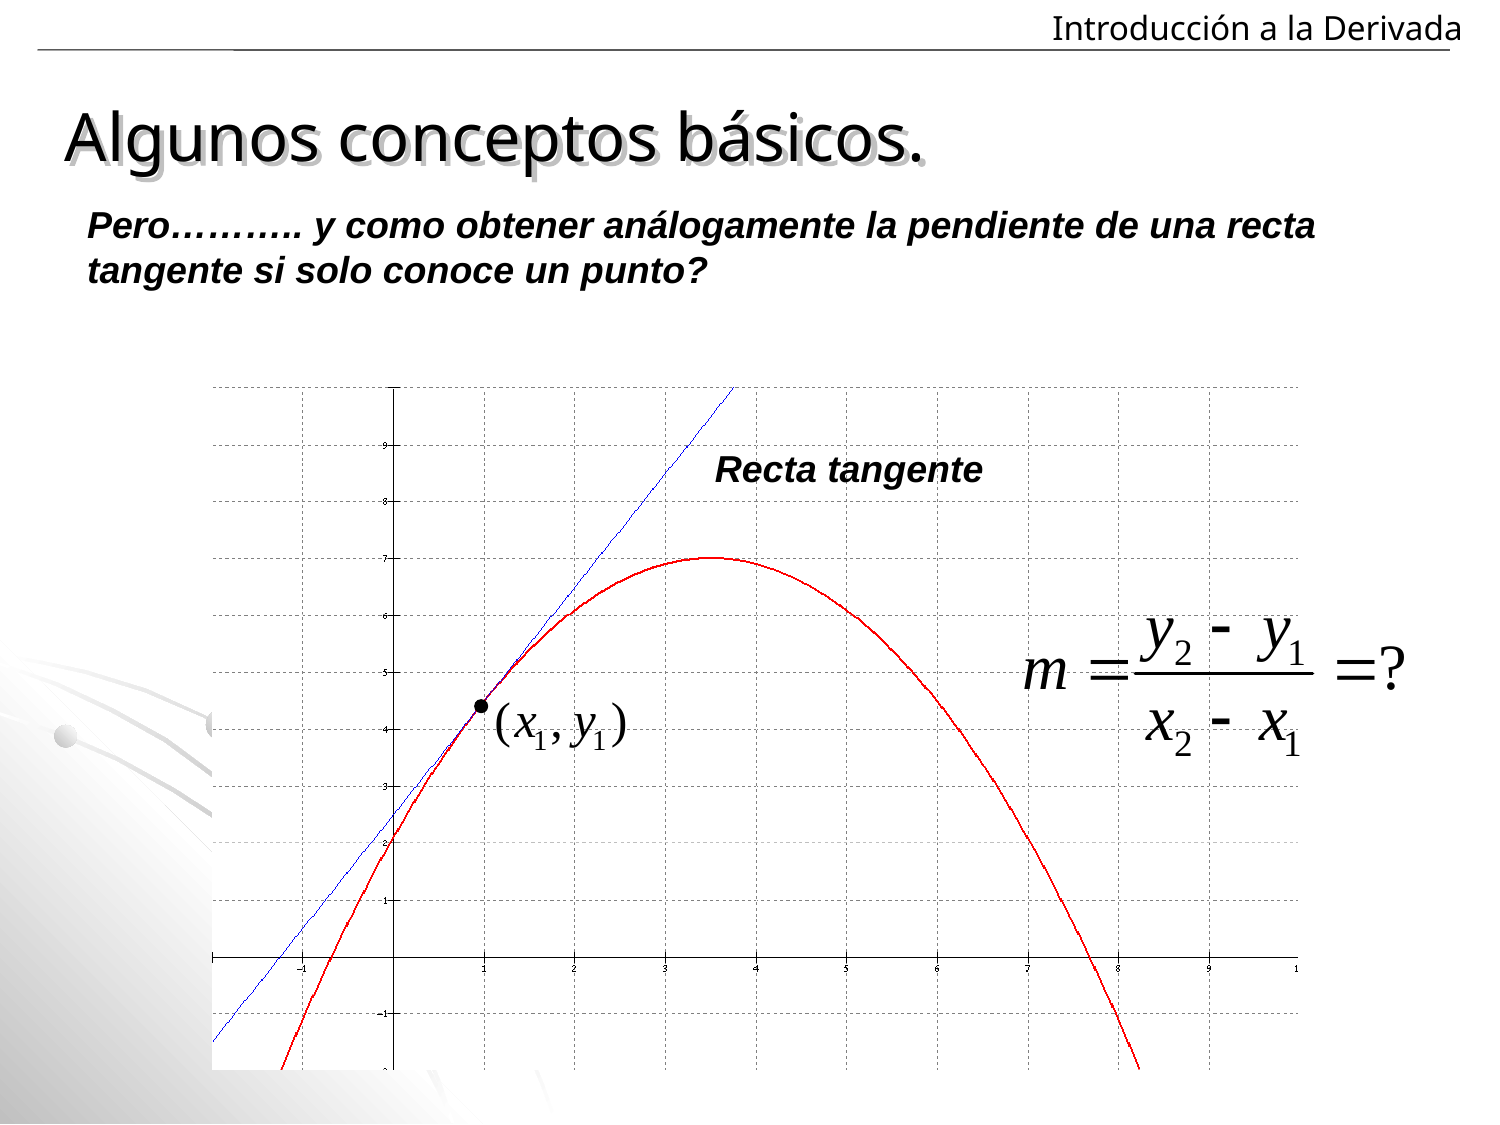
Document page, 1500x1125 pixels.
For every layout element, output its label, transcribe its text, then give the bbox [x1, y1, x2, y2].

picture [212, 387, 1301, 1070]
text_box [1012, 587, 1416, 771]
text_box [487, 687, 638, 763]
text_box Introducción a la Derivada [1037, 0, 1479, 55]
text_box Pero……….. y como obtener análogamente la pendiente de una recta tangente si solo conoce un punto? [72, 193, 1332, 299]
text_box Algunos conceptos básicos. [49, 87, 1413, 183]
